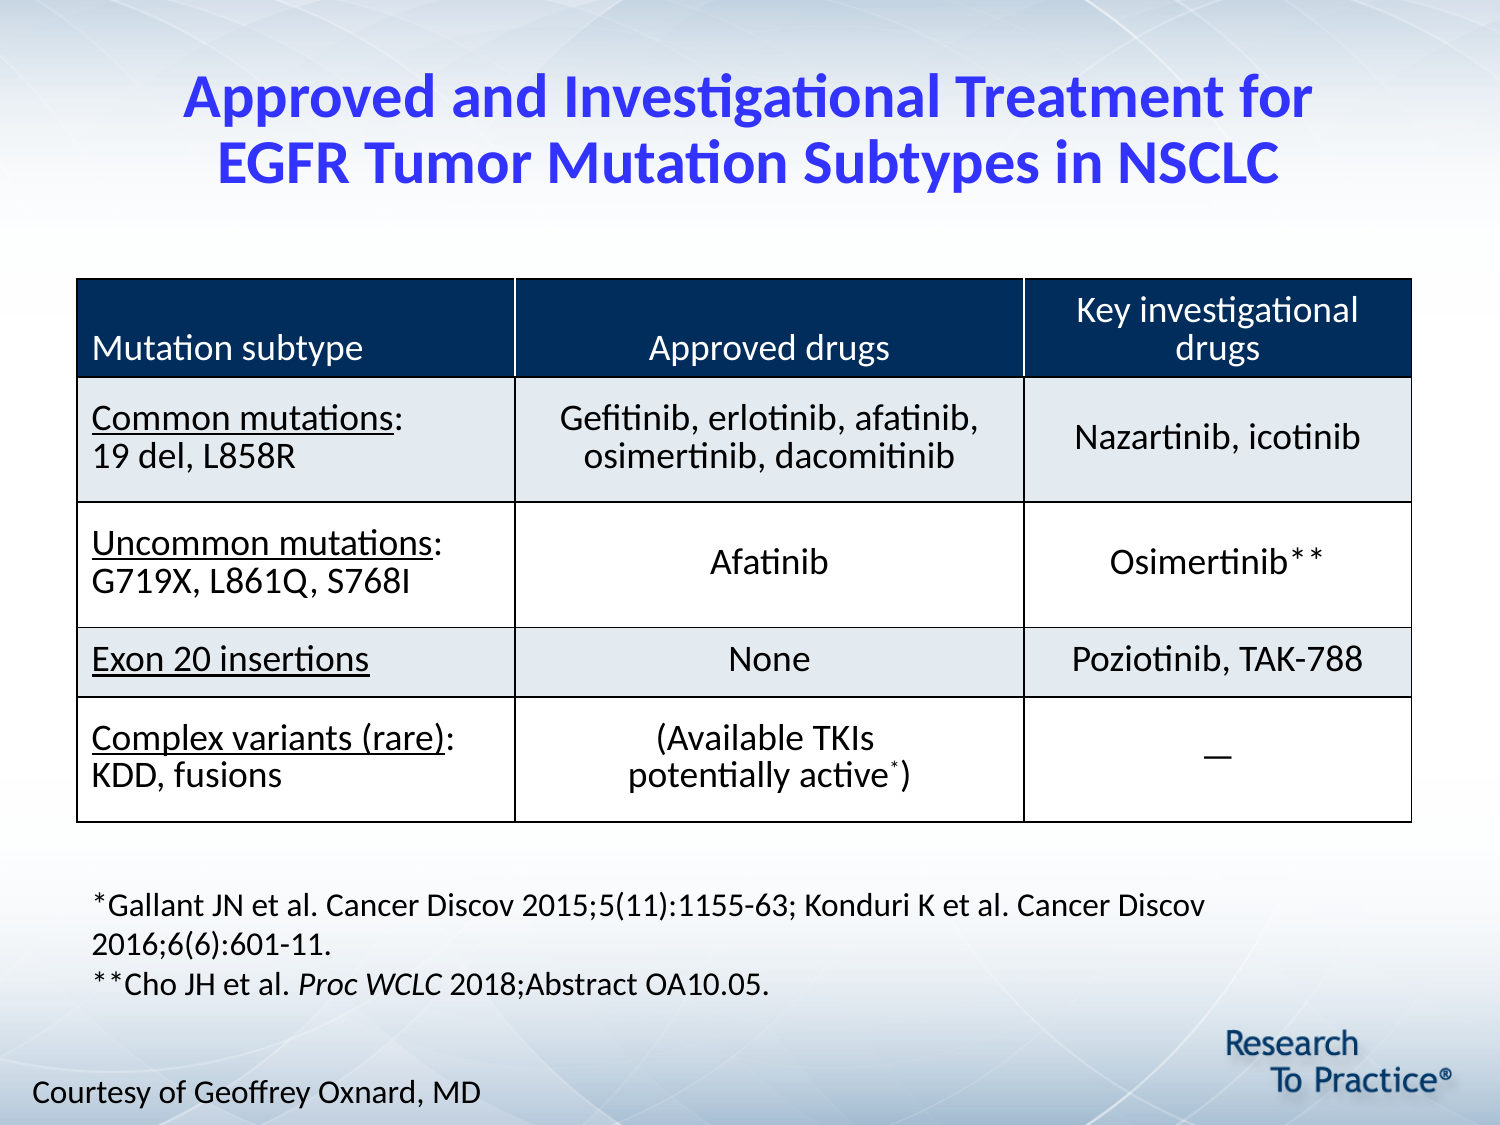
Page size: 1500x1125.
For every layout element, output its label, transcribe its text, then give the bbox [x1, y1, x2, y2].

table_cell Nazartinib, icotinib [1025, 378, 1411, 501]
table_cell Common mutations: 19 del, L858R [78, 378, 514, 501]
table_cell Gefitinib, erlotinib, afatinib, osimertinib, dacomitinib [516, 378, 1023, 501]
table_cell Uncommon mutations: G719X, L861Q, S768I [78, 503, 514, 627]
table_cell — [1025, 698, 1411, 821]
table_cell Exon 20 insertions [78, 628, 514, 696]
title Approved and Investigational Treatment for EGFR Tumor Mutation Subtypes in NSCLC [111, 36, 1387, 225]
table_header Mutation subtype [78, 280, 514, 376]
table_cell Poziotinib, TAK-788 [1025, 628, 1411, 696]
text_box Courtesy of Geoffrey Oxnard, MD [17, 1062, 1235, 1118]
table_cell None [516, 628, 1023, 696]
table_cell (Available TKIs potentially active*) [516, 698, 1023, 821]
table_cell Afatinib [516, 503, 1023, 627]
text_box *Gallant JN et al. Cancer Discov 2015;5(11):1155-63; Konduri K et al. Cancer Discov 2016;6(6):601-11. **Cho JH et al. Proc WCLC 2018;Abstract OA10.05. [76, 875, 1341, 1010]
table_header Key investigational drugs [1025, 280, 1411, 376]
picture [0, 0, 1500, 1125]
table_header Approved drugs [516, 280, 1023, 376]
table_cell Osimertinib** [1025, 503, 1411, 627]
table_cell Complex variants (rare): KDD, fusions [78, 698, 514, 821]
